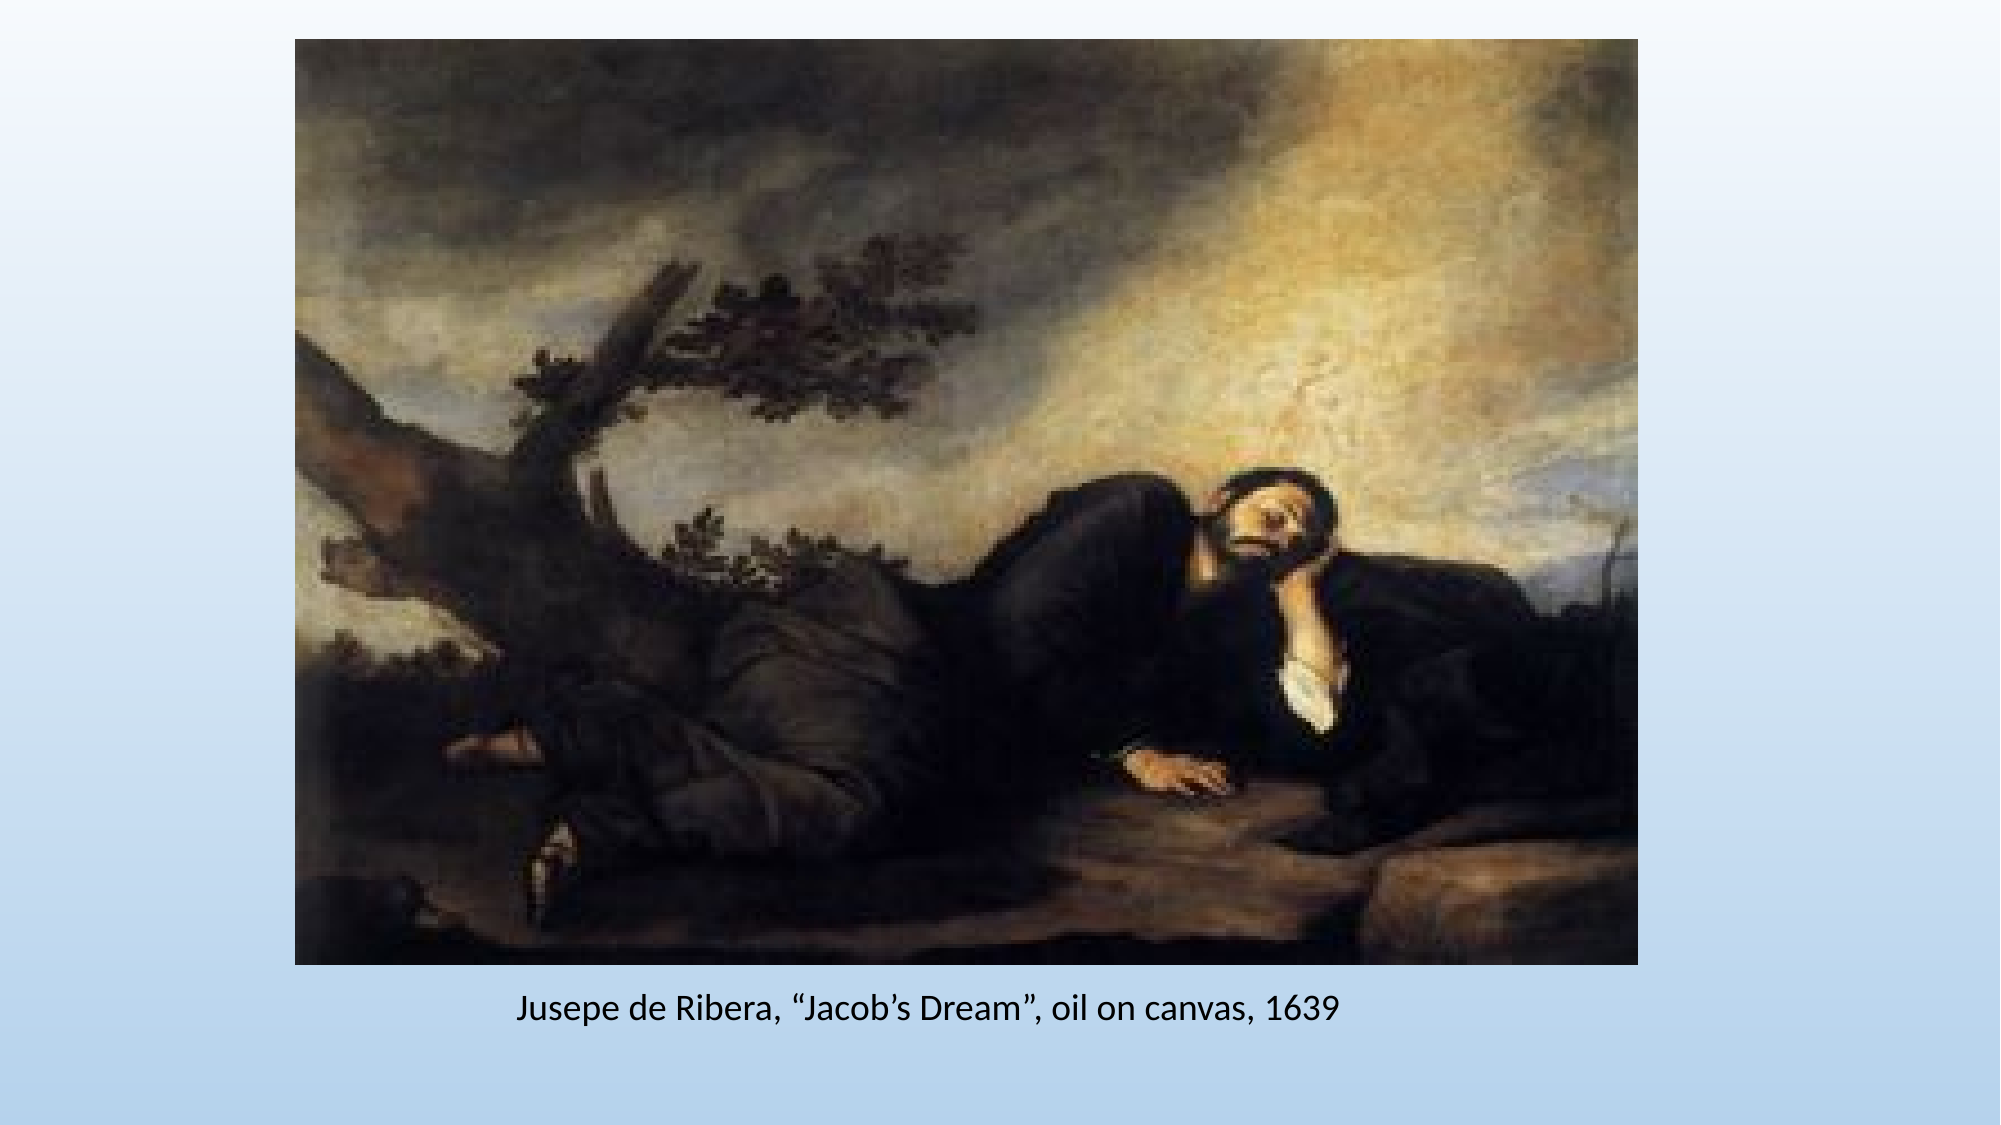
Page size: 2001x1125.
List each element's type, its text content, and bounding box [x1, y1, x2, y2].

text_box Jusepe de Ribera, “Jacob’s Dream”, oil on canvas, 1639 [501, 975, 1521, 1036]
picture [295, 39, 1638, 965]
